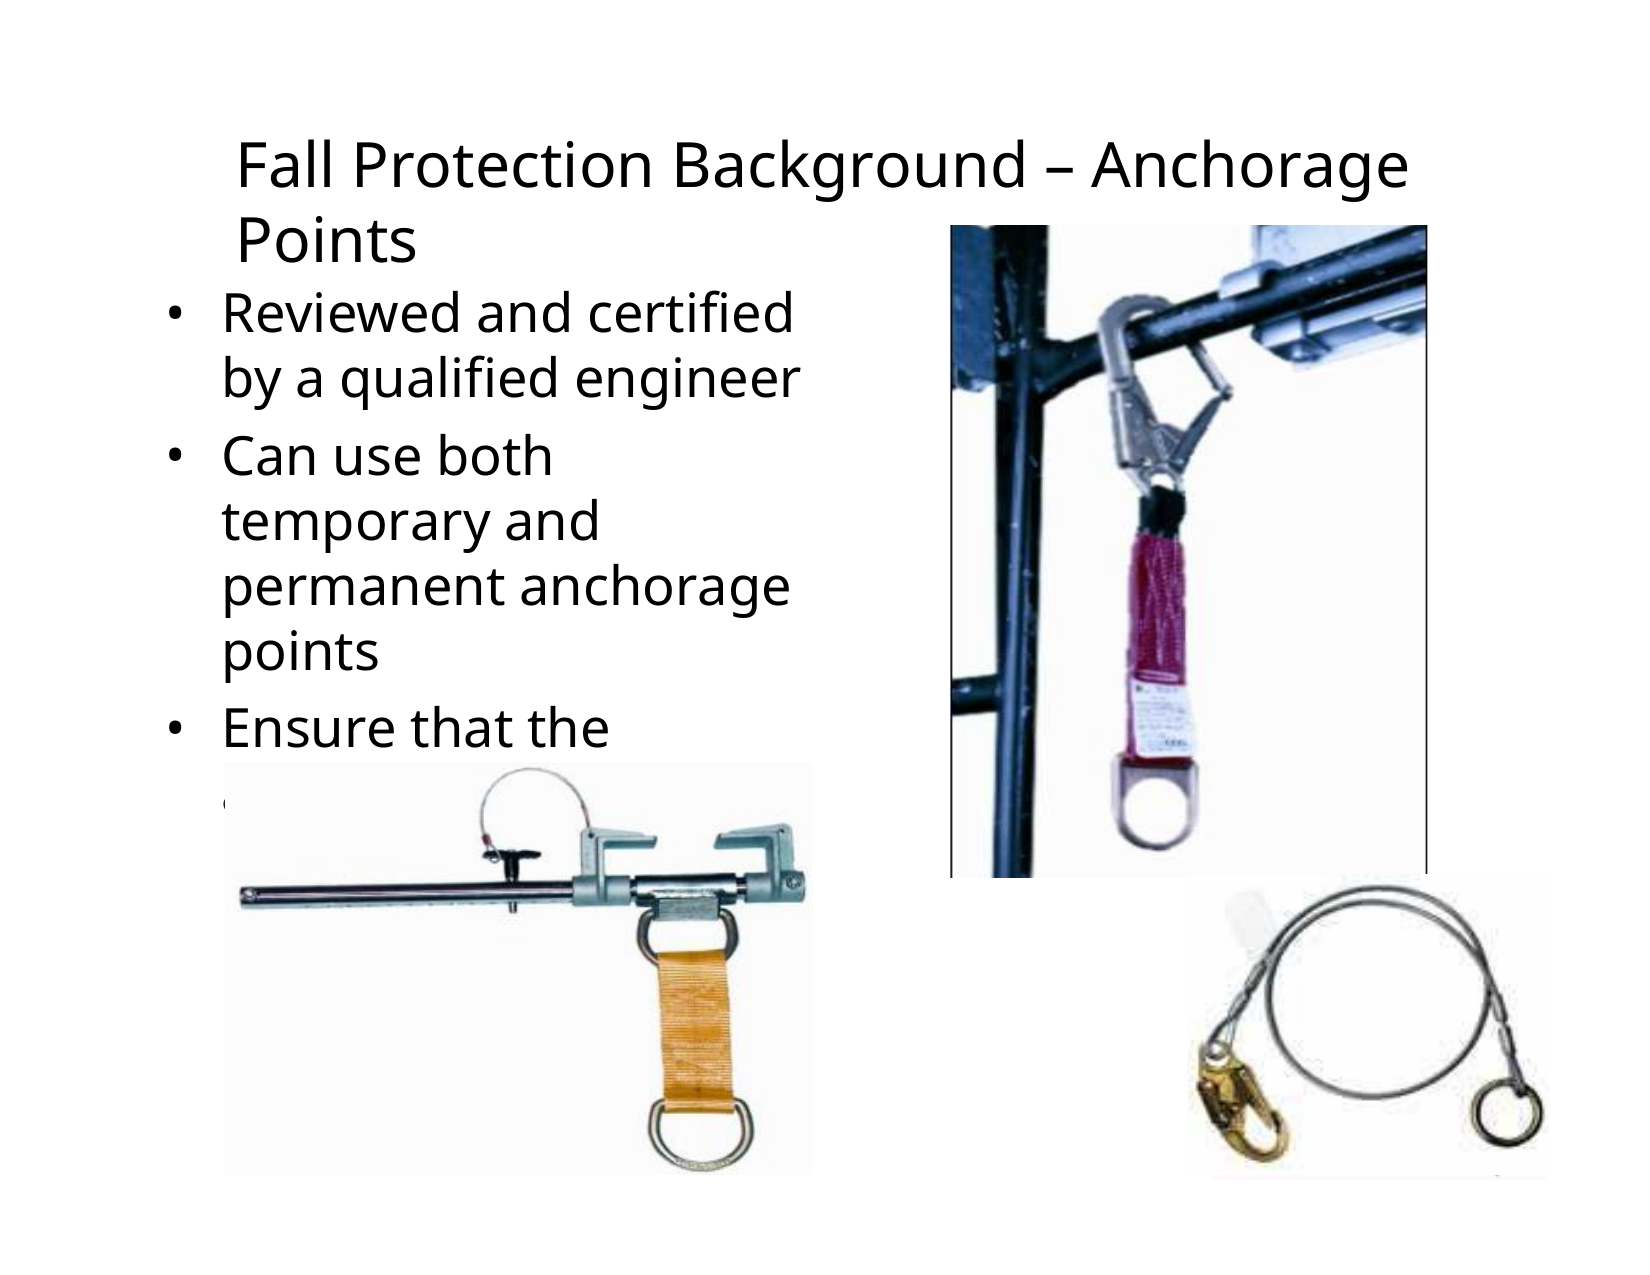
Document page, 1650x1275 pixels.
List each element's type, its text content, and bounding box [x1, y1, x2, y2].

title Fall Protection Background – Anchorage Points [199, 118, 1451, 323]
text_box [224, 762, 813, 1175]
text_box [949, 225, 1428, 878]
picture [1212, 1175, 1547, 1180]
text_box [1187, 874, 1550, 1175]
text_box Reviewed and certified by a qualified engineer Can use both temporary and permanent anchorage points Ensure that the anchorage point is high enough for the PPE selected [162, 278, 837, 766]
